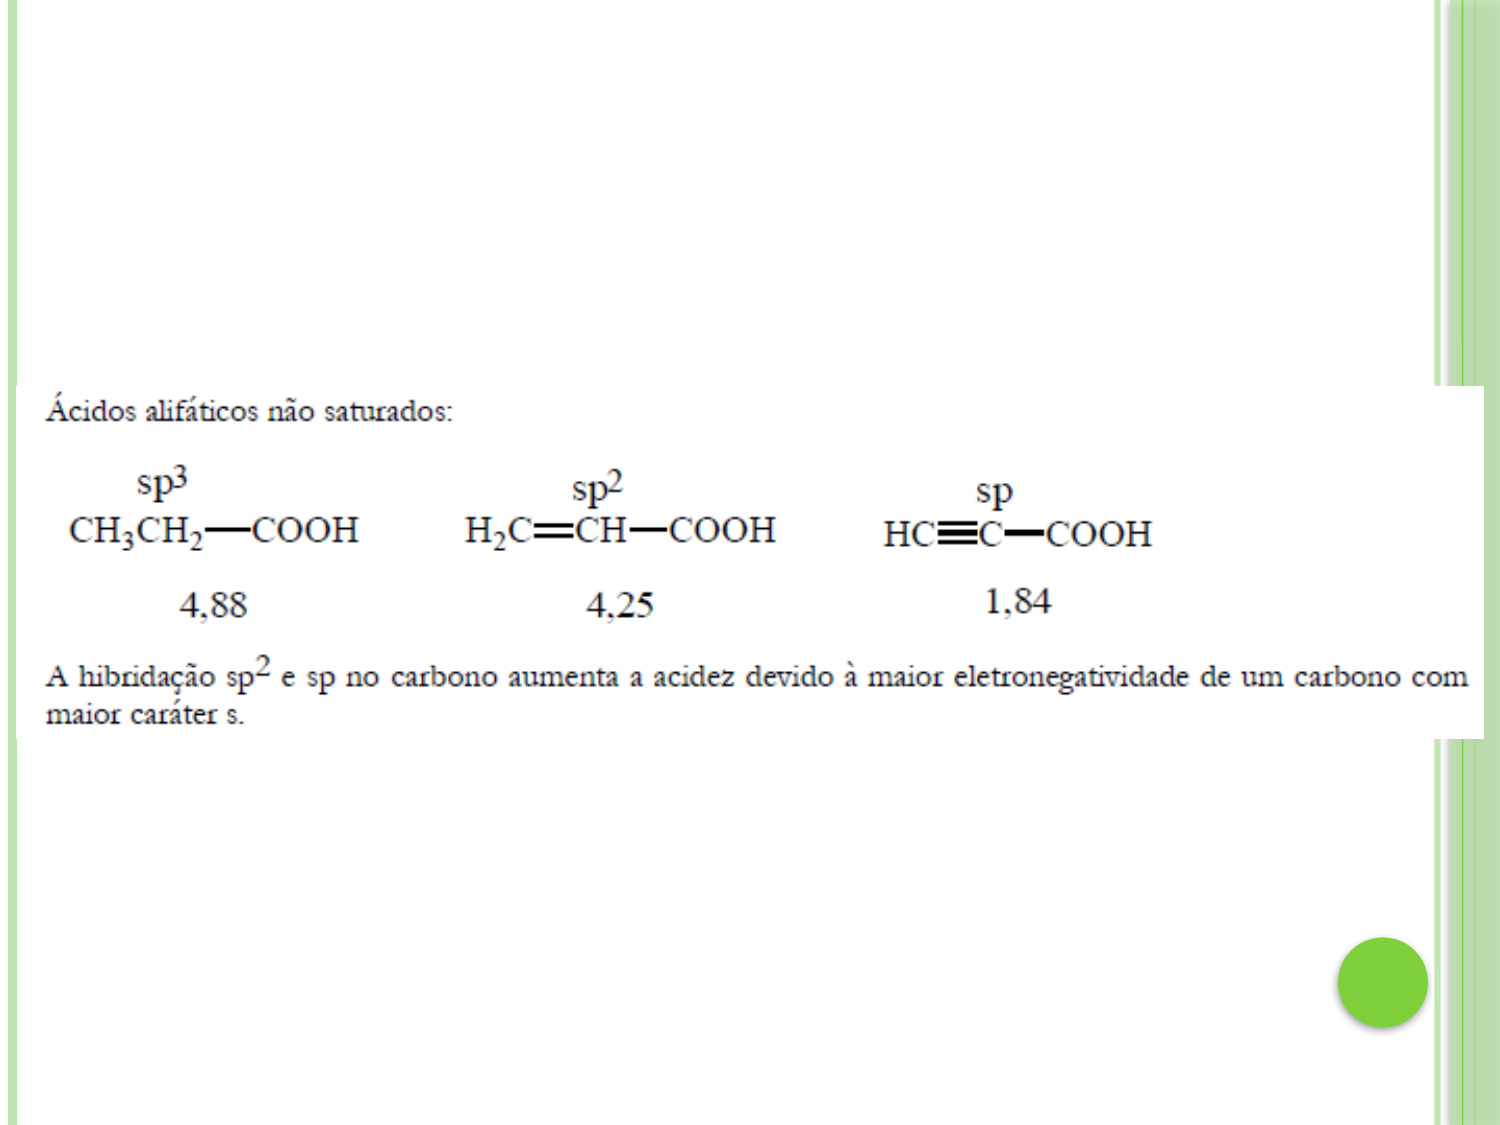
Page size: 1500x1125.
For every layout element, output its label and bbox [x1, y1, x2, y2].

picture [16, 386, 1484, 739]
